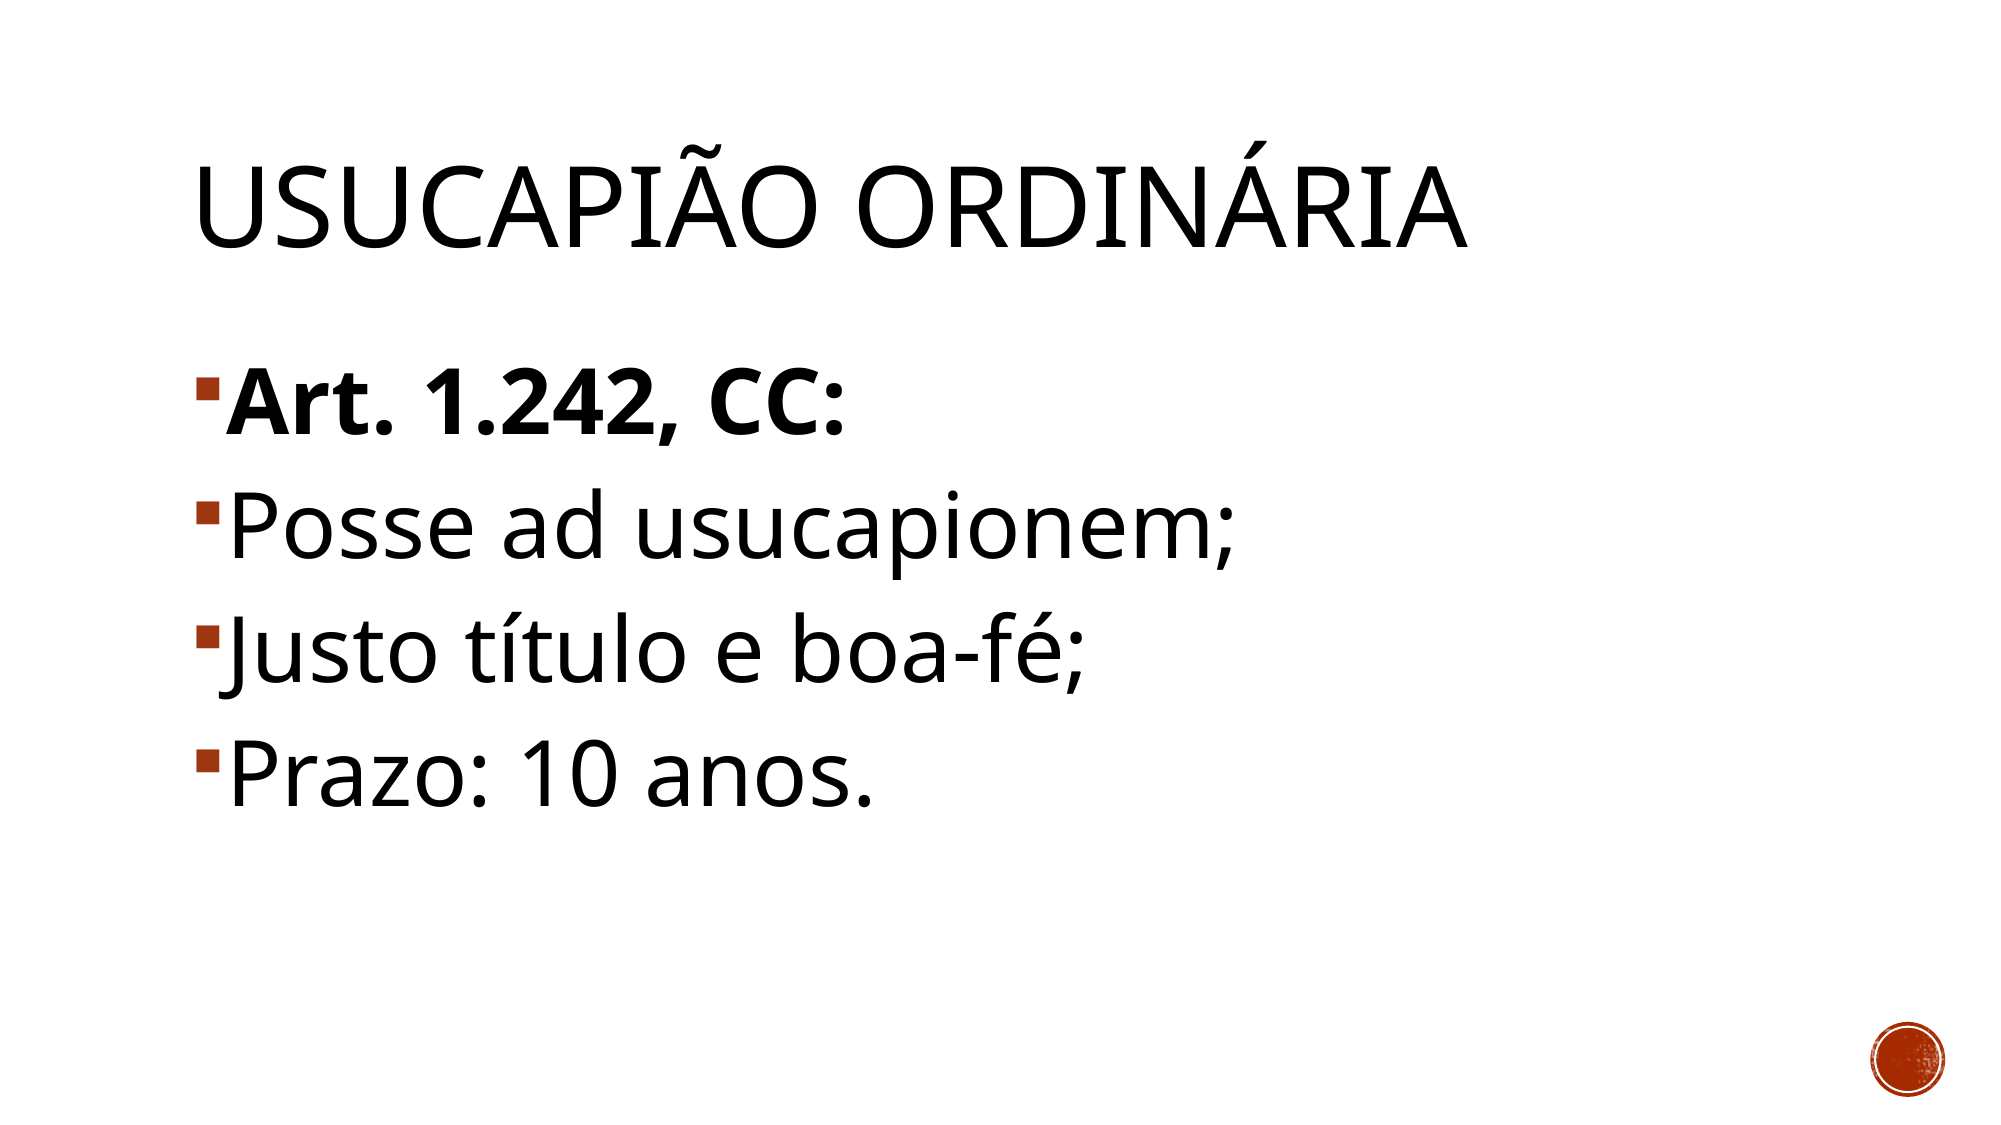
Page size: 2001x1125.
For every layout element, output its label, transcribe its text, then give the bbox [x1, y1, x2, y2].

list Art. 1.242, CC: Posse ad usucapionem; Justo título e boa-fé; Prazo: 10 anos. [175, 348, 1826, 1013]
title Usucapião ordinária [175, 79, 1826, 344]
